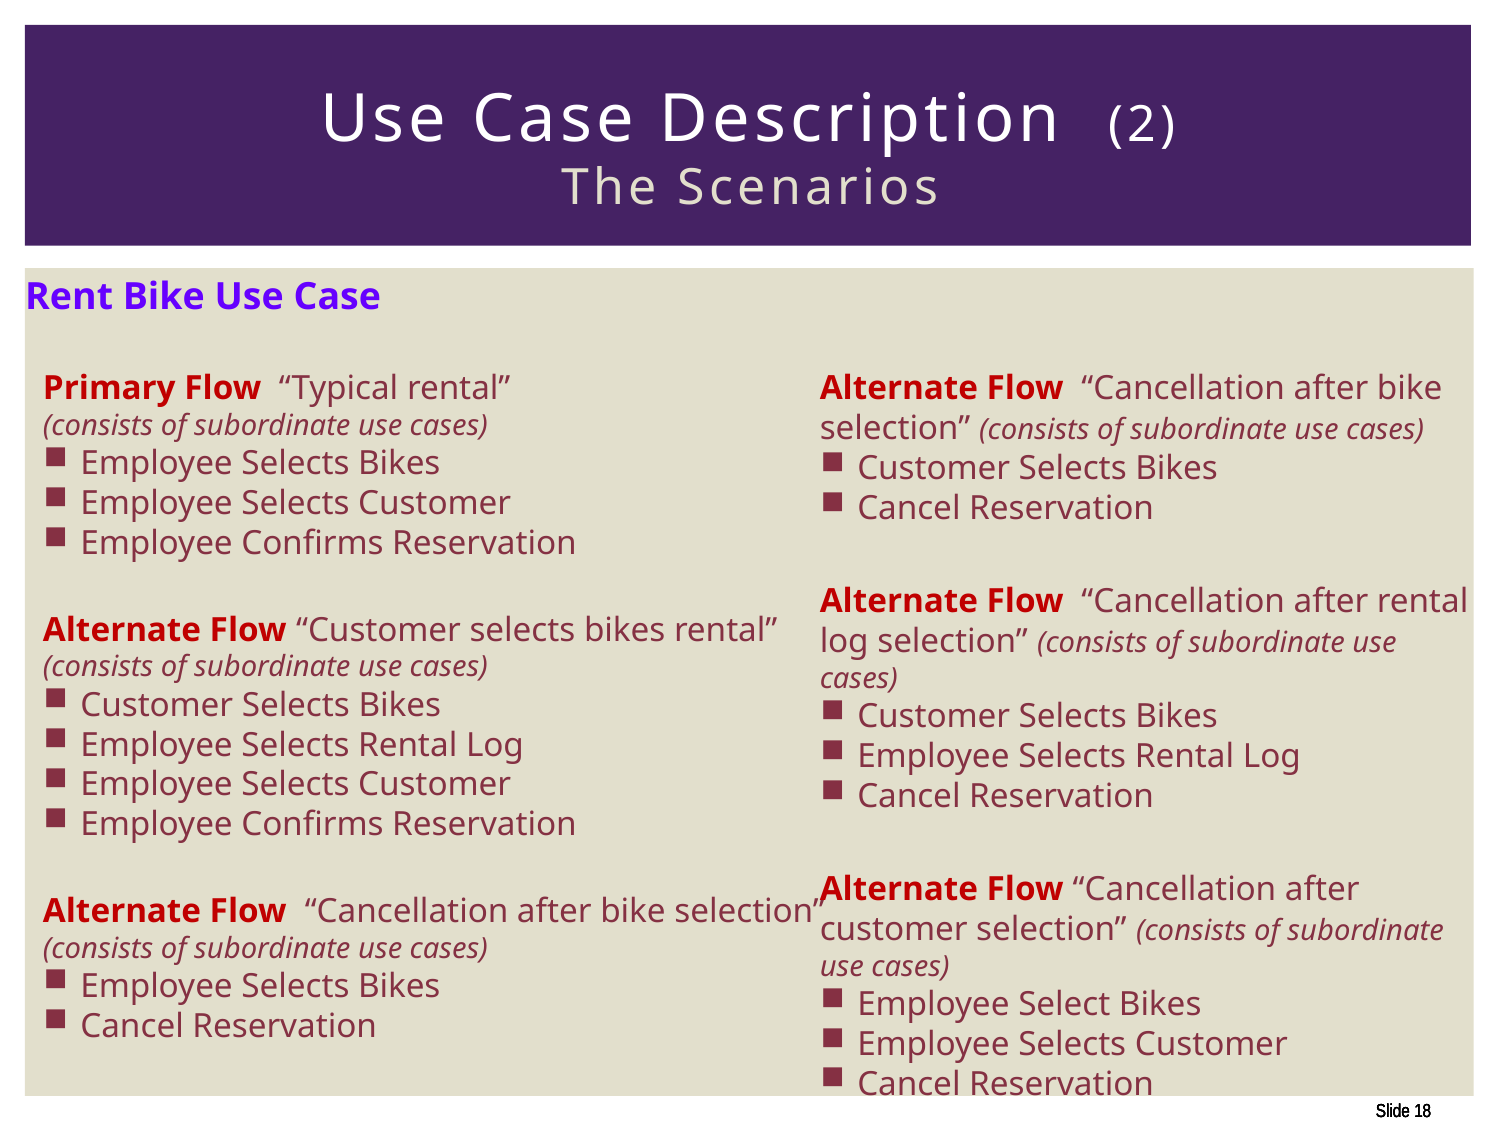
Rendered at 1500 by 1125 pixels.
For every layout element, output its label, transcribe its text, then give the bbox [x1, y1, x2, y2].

list Primary Flow “Typical rental” (consists of subordinate use cases) Employee Selects Bikes Employee Selects Customer Employee Confirms Reservation Alternate Flow “Customer selects bikes rental” (consists of subordinate use cases) Customer Selects Bikes Employee Selects Rental Log Employee Selects Customer Employee Confirms Reservation Alternate Flow “Cancellation after bike selection” (consists of subordinate use cases) Employee Selects Bikes Cancel Reservation [20, 359, 797, 1125]
list Alternate Flow “Cancellation after bike selection” (consists of subordinate use cases) Customer Selects Bikes Cancel Reservation Alternate Flow “Cancellation after rental log selection” (consists of subordinate use cases) Customer Selects Bikes Employee Selects Rental Log Cancel Reservation Alternate Flow “Cancellation after customer selection” (consists of subordinate use cases) Employee Select Bikes Employee Selects Customer Cancel Reservation [797, 359, 1488, 1125]
text_box Rent Bike Use Case [2, 264, 397, 325]
title Use Case Description (2) The Scenarios [62, 58, 1438, 232]
